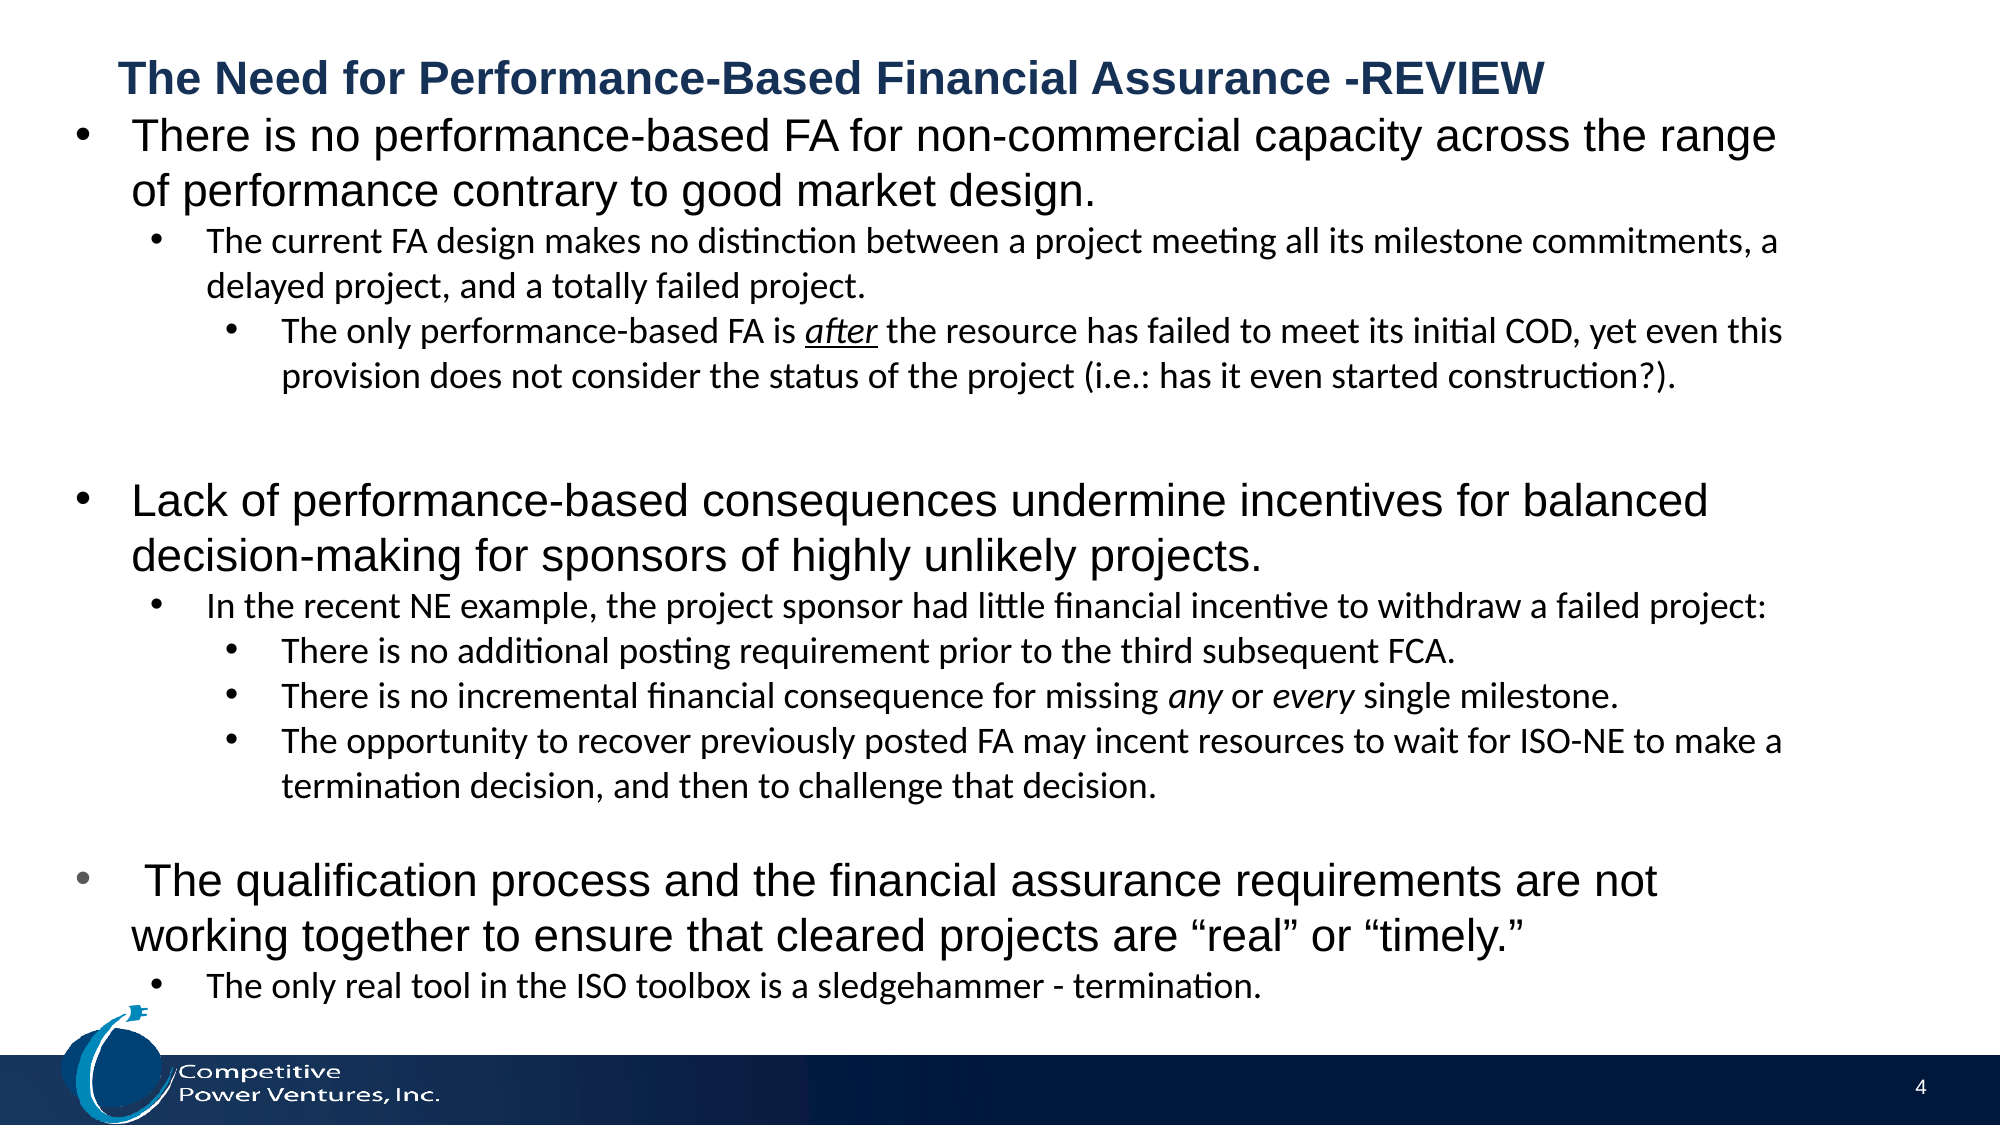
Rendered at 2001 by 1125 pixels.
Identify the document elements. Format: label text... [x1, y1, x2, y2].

list There is no performance-based FA for non-commercial capacity across the range of performance contrary to good market design. The current FA design makes no distinction between a project meeting all its milestone commitments, a delayed project, and a totally failed project. The only performance-based FA is after the resource has failed to meet its initial COD, yet even this provision does not consider the status of the project (i.e.: has it even started construction?). Lack of performance-based consequences undermine incentives for balanced decision-making for sponsors of highly unlikely projects. In the recent NE example, the project sponsor had little financial incentive to withdraw a failed project: There is no additional posting requirement prior to the third subsequent FCA. There is no incremental financial consequence for missing any or every single milestone. The opportunity to recover previously posted FA may incent resources to wait for ISO-NE to make a termination decision, and then to challenge that decision. The qualification process and the financial assurance requirements are not working together to ensure that cleared projects are “real” or “timely.” The only real tool in the ISO toolbox is a sledgehammer - termination. [75, 106, 1821, 1041]
picture [0, 1005, 2000, 1125]
title The Need for Performance-Based Financial Assurance -REVIEW [117, 47, 1883, 105]
slide_number 4 [1909, 1074, 1945, 1102]
